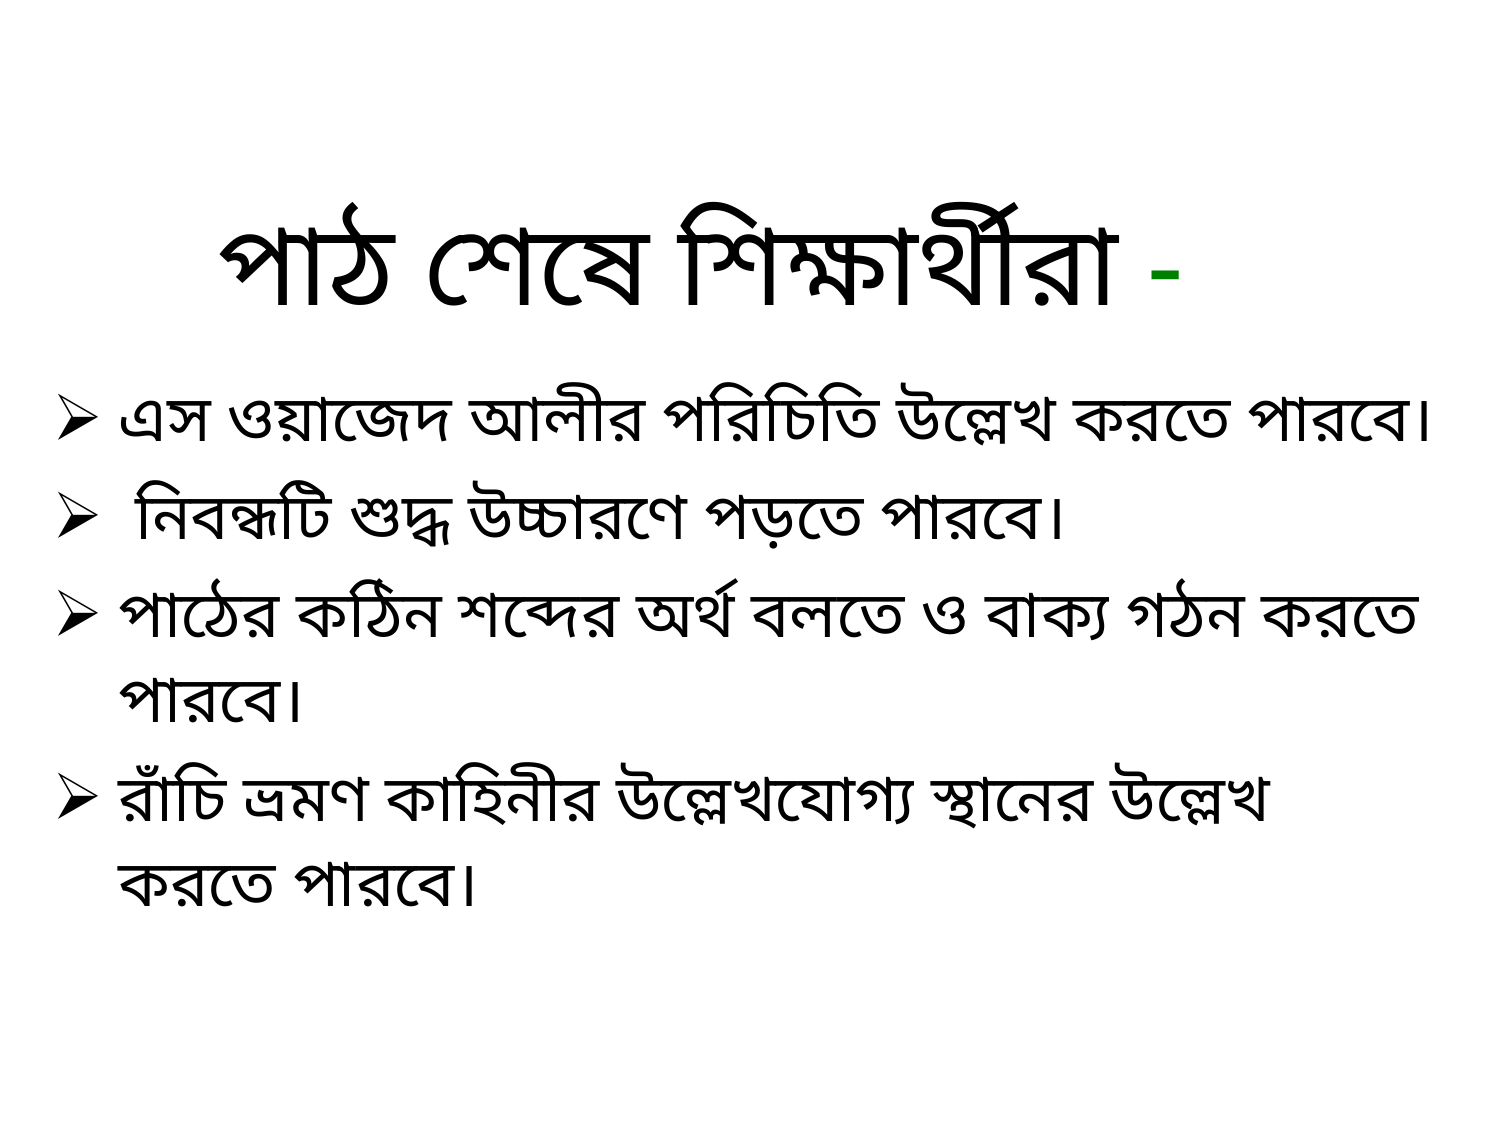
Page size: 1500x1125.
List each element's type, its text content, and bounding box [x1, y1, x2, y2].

text_box পাঠ শেষে শিক্ষার্থীরা - [173, 185, 1228, 336]
subtitle এস ওয়াজেদ আলীর পরিচিতি উল্লেখ করতে পারবে। নিবন্ধটি শুদ্ধ উচ্চারণে পড়তে পারবে। পাঠের কঠিন শব্দের অর্থ বলতে ও বাক্য গঠন করতে পারবে। রাঁচি ভ্রমণ কাহিনীর উল্লেখযোগ্য স্থানের উল্লেখ করতে পারবে। [37, 375, 1450, 1025]
